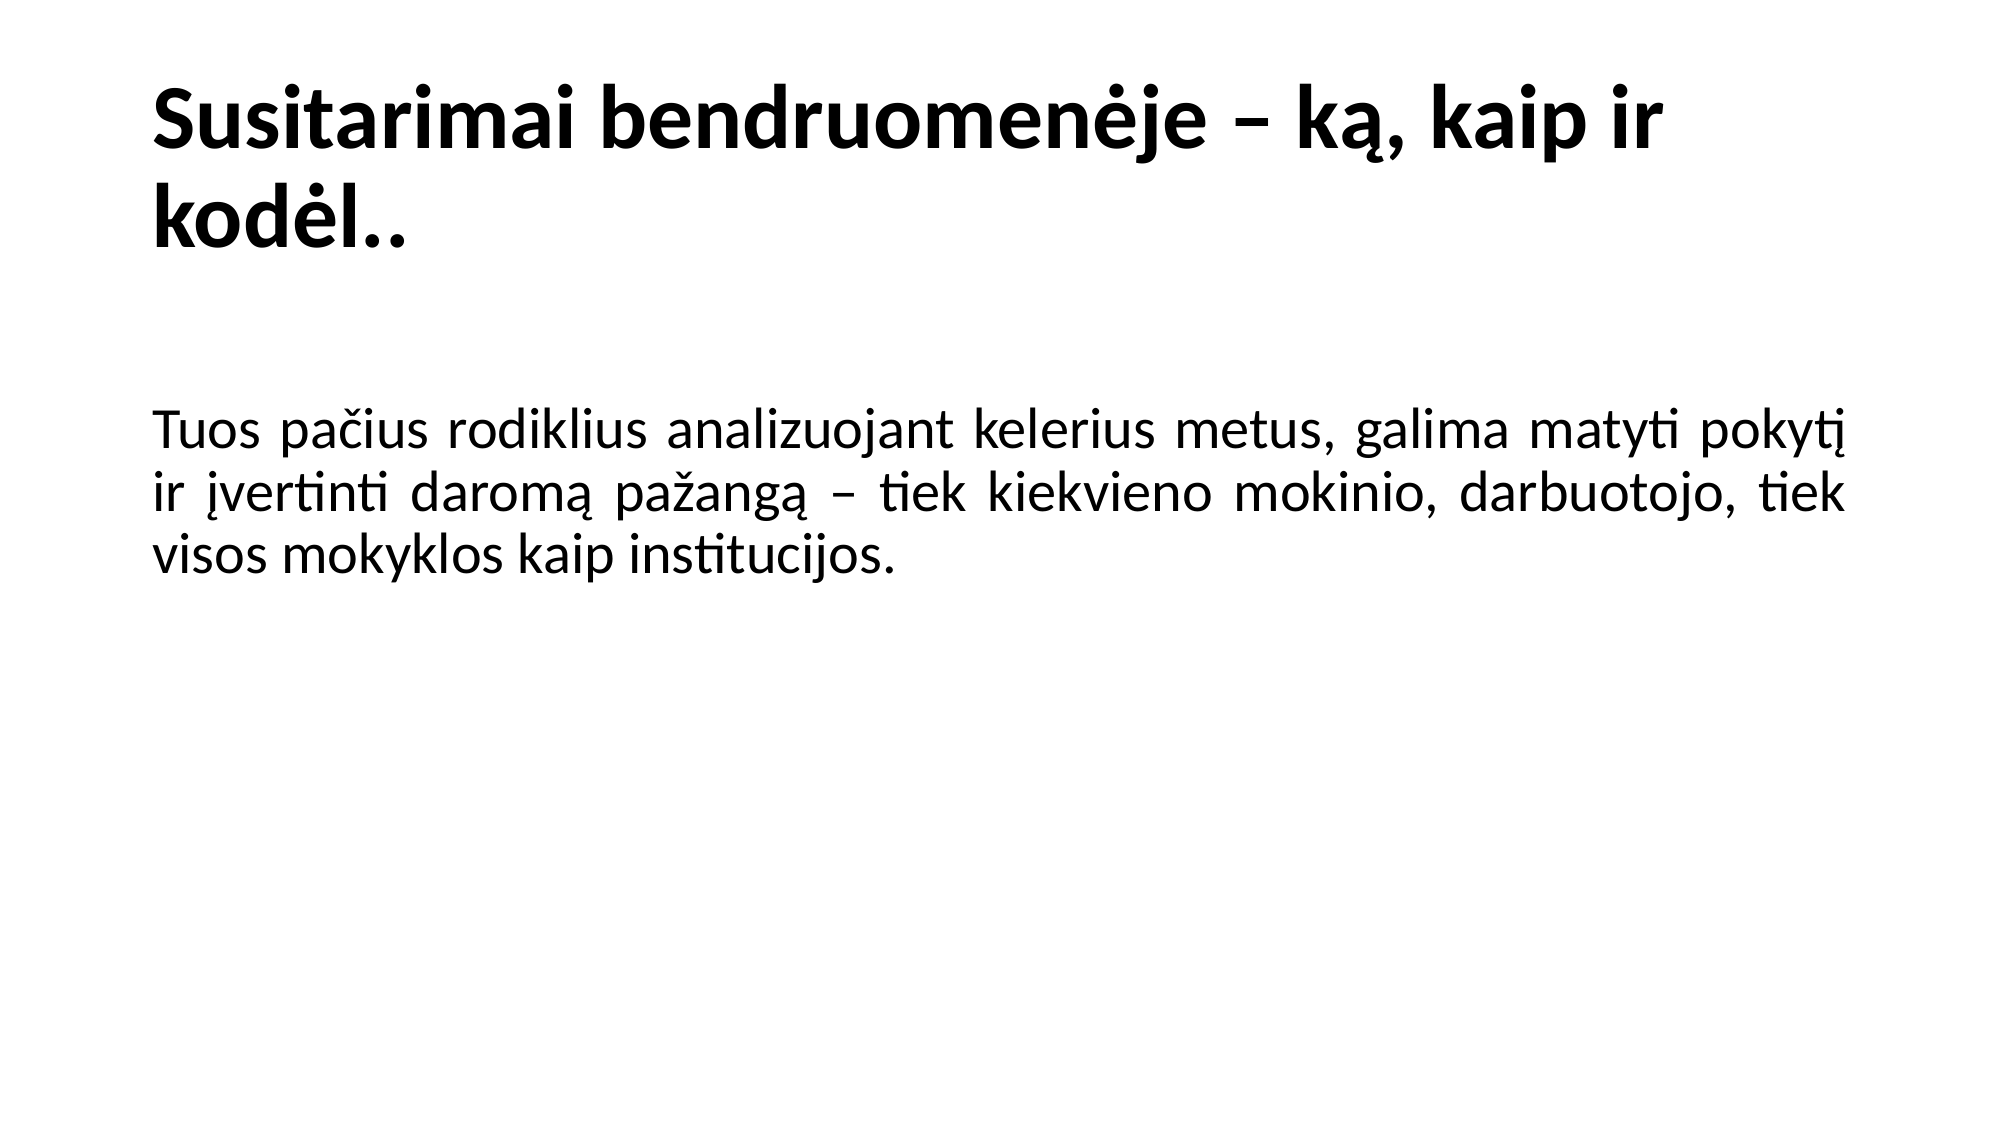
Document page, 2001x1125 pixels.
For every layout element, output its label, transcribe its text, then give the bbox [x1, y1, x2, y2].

list Tuos pačius rodiklius analizuojant kelerius metus, galima matyti pokytį ir įvertinti daromą pažangą – tiek kiekvieno mokinio, darbuotojo, tiek visos mokyklos kaip institucijos. [137, 299, 1863, 1014]
title Susitarimai bendruomenėje – ką, kaip ir kodėl.. [137, 59, 1863, 278]
